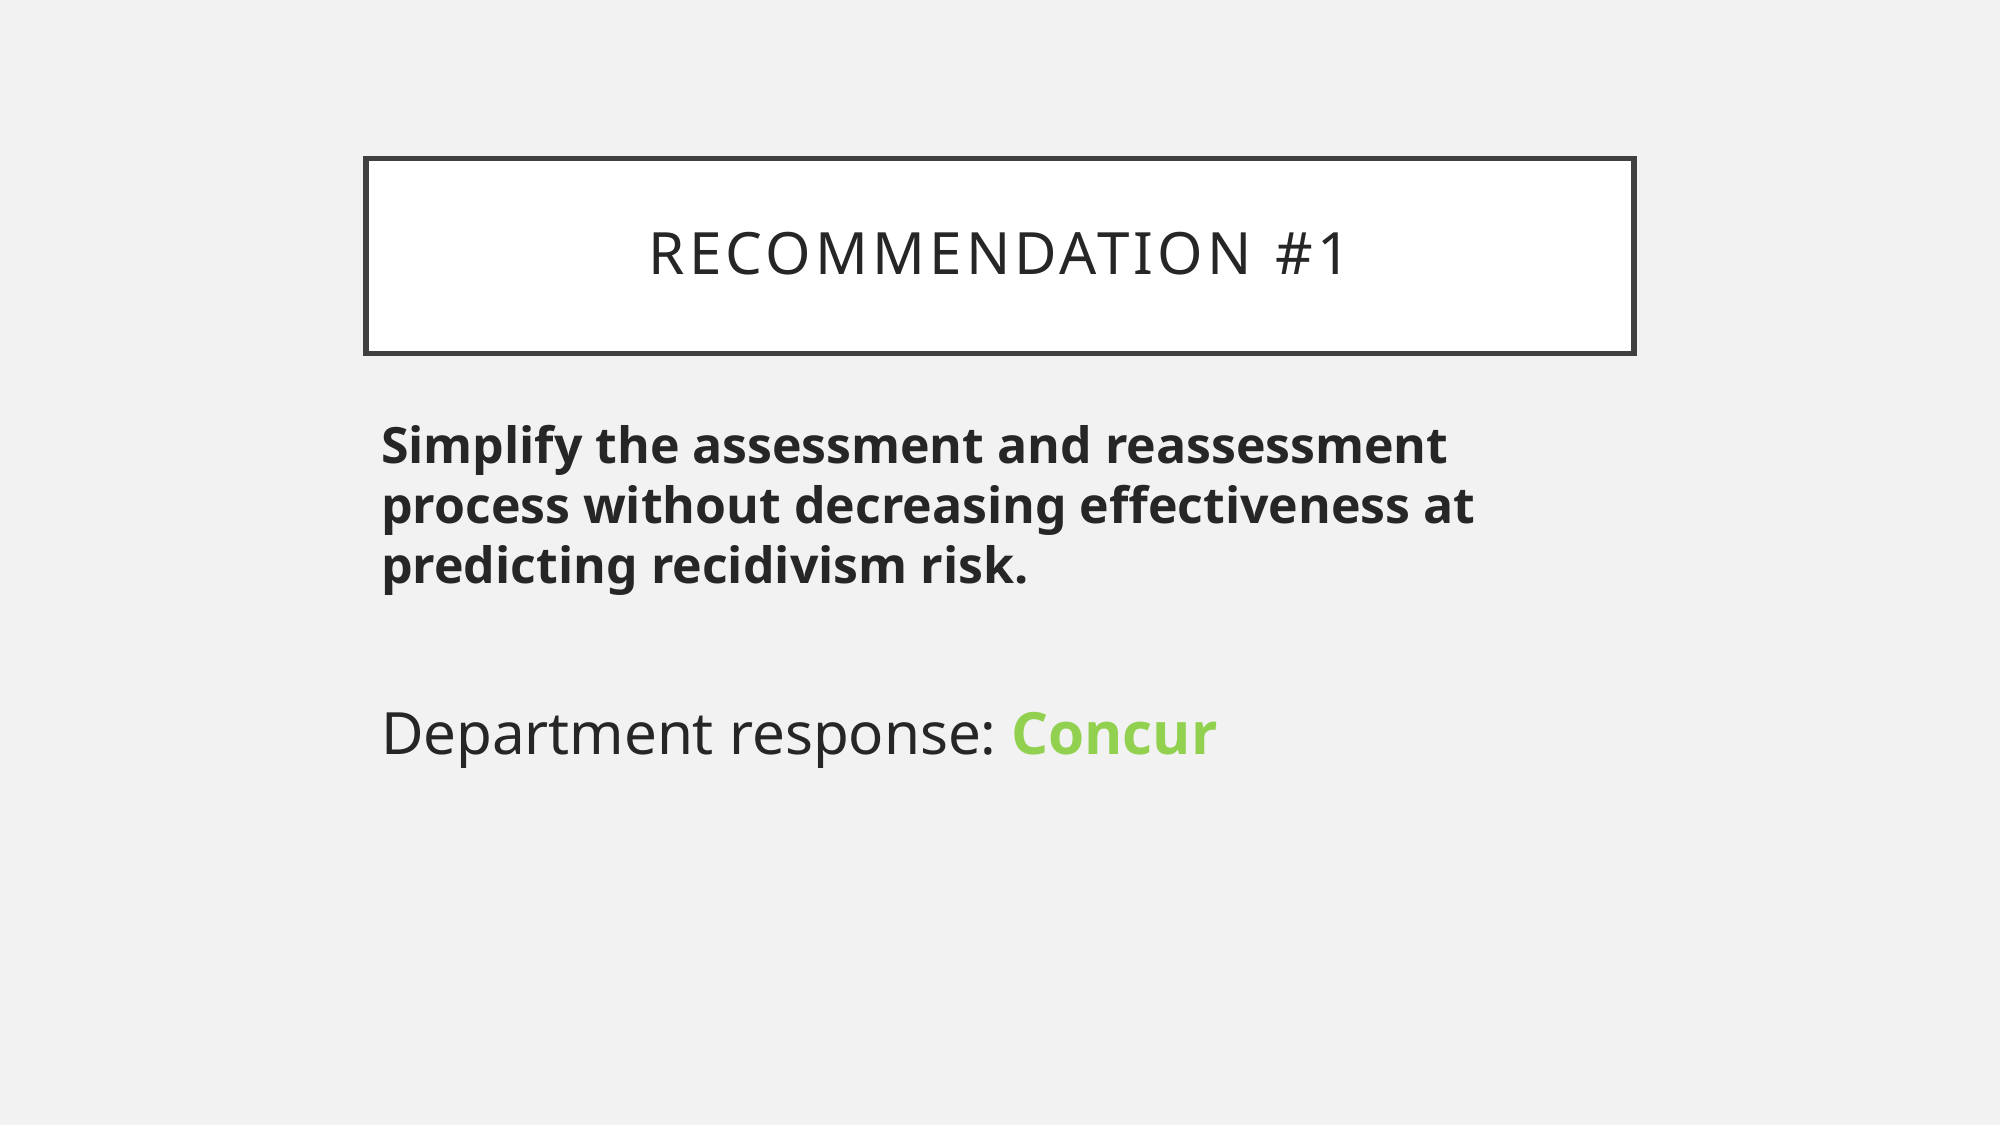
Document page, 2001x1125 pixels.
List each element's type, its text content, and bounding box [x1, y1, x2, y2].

title Recommendation #1 [363, 156, 1637, 356]
list Simplify the assessment and reassessment process without decreasing effectiveness at predicting recidivism risk. Department response: Concur [366, 406, 1634, 916]
